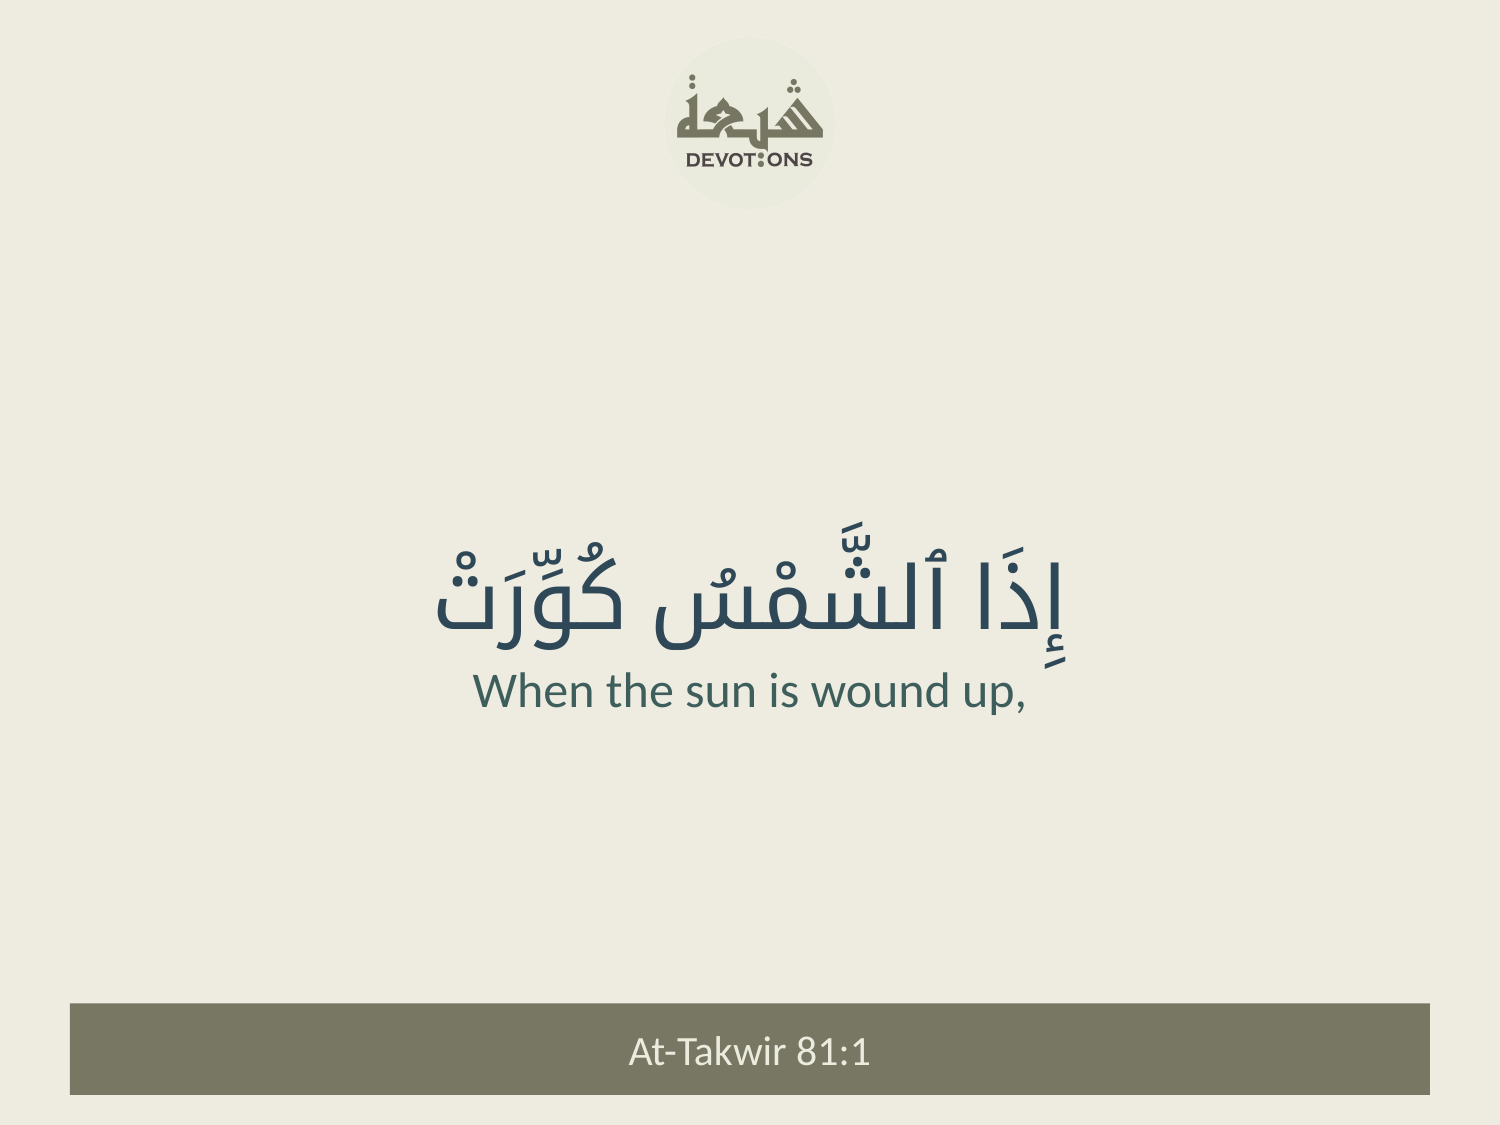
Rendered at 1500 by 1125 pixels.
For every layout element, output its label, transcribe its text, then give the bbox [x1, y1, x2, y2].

list At-Takwir 81:1 [69, 1003, 1430, 1095]
list إِذَا ٱلشَّمْسُ كُوِّرَتْ When the sun is wound up, [69, 203, 1430, 1003]
picture [656, 29, 844, 203]
